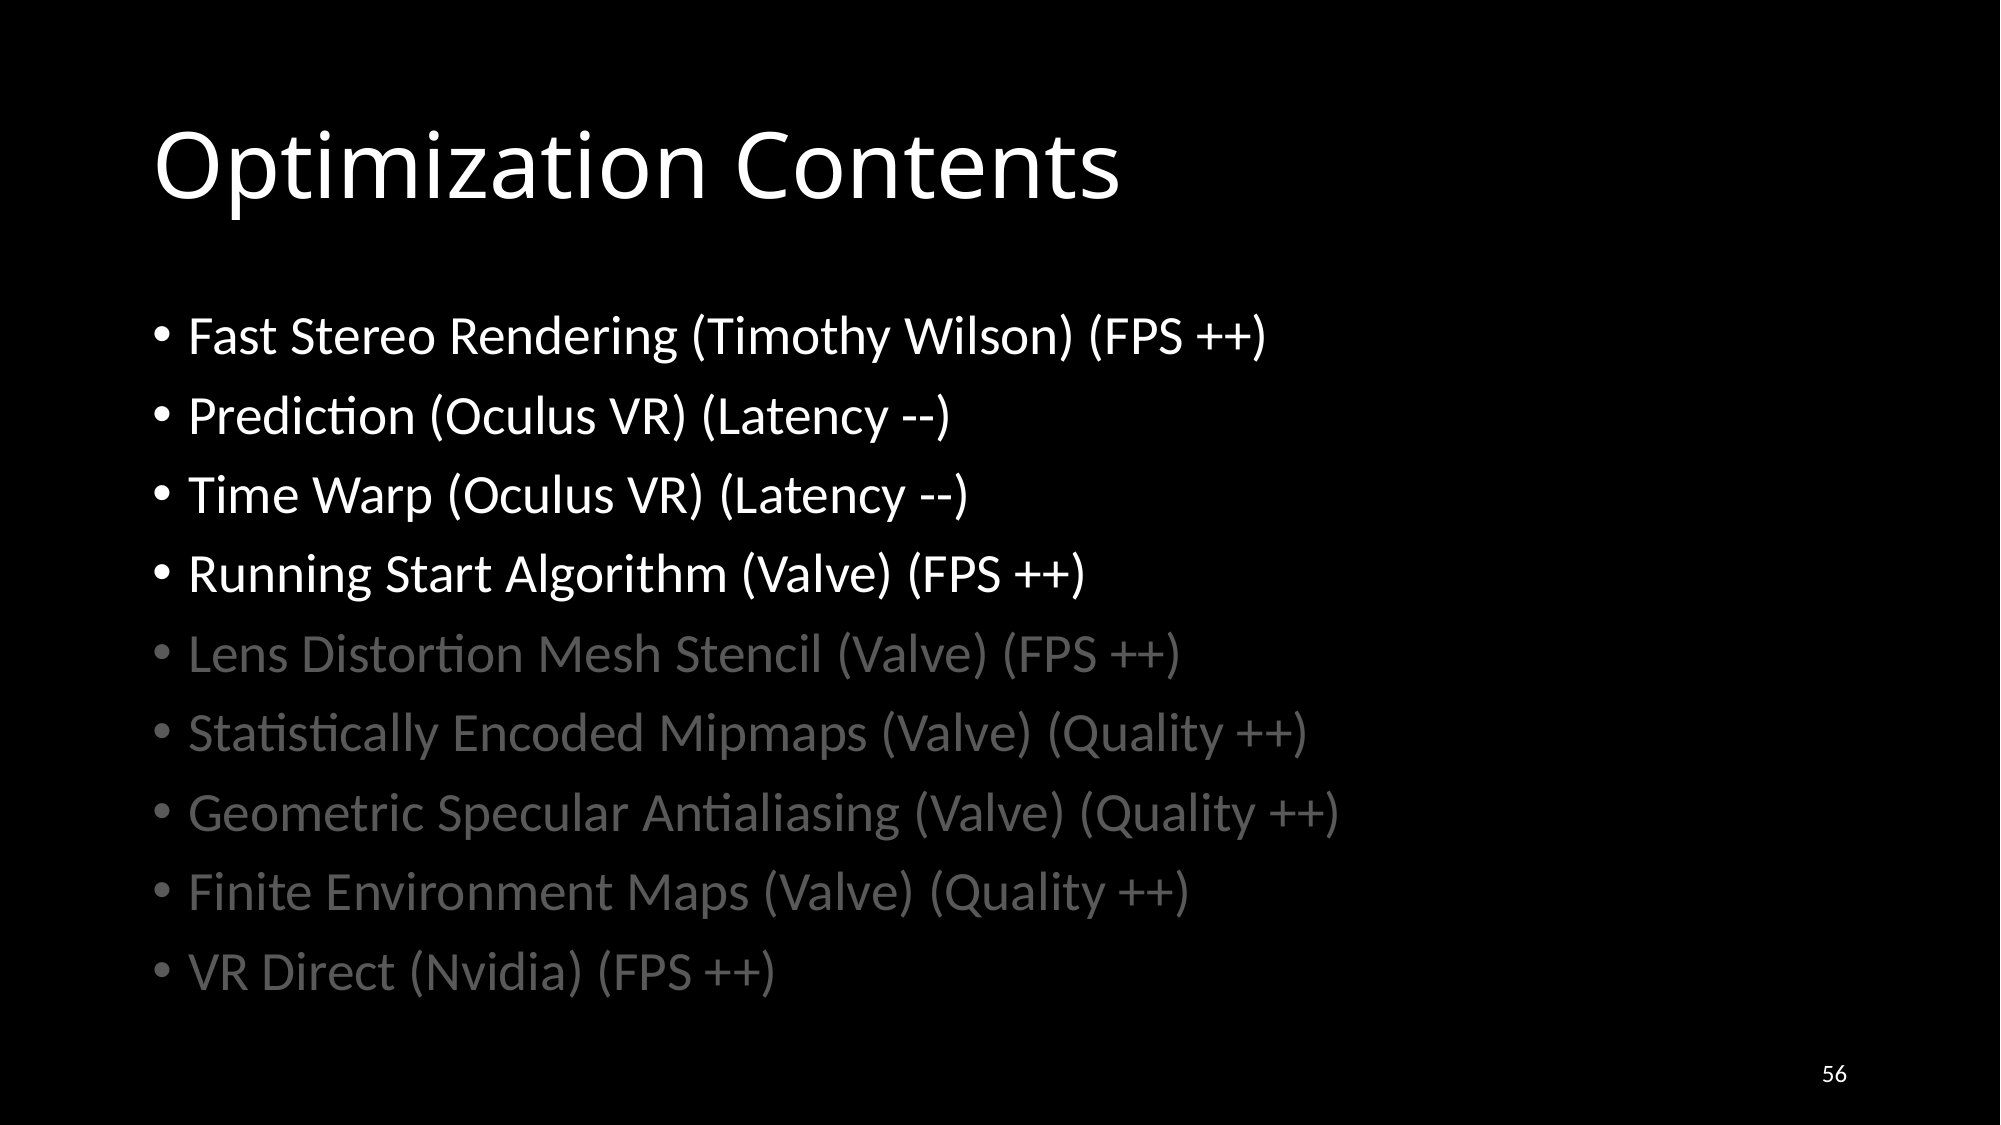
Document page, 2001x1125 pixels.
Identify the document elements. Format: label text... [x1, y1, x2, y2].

slide_number 56 [1412, 1042, 1863, 1103]
title Optimization Contents [137, 59, 1863, 278]
list Fast Stereo Rendering (Timothy Wilson) (FPS ++) Prediction (Oculus VR) (Latency --) Time Warp (Oculus VR) (Latency --) Running Start Algorithm (Valve) (FPS ++) Lens Distortion Mesh Stencil (Valve) (FPS ++) Statistically Encoded Mipmaps (Valve) (Quality ++) Geometric Specular Antialiasing (Valve) (Quality ++) Finite Environment Maps (Valve) (Quality ++) VR Direct (Nvidia) (FPS ++) [137, 299, 1863, 1014]
